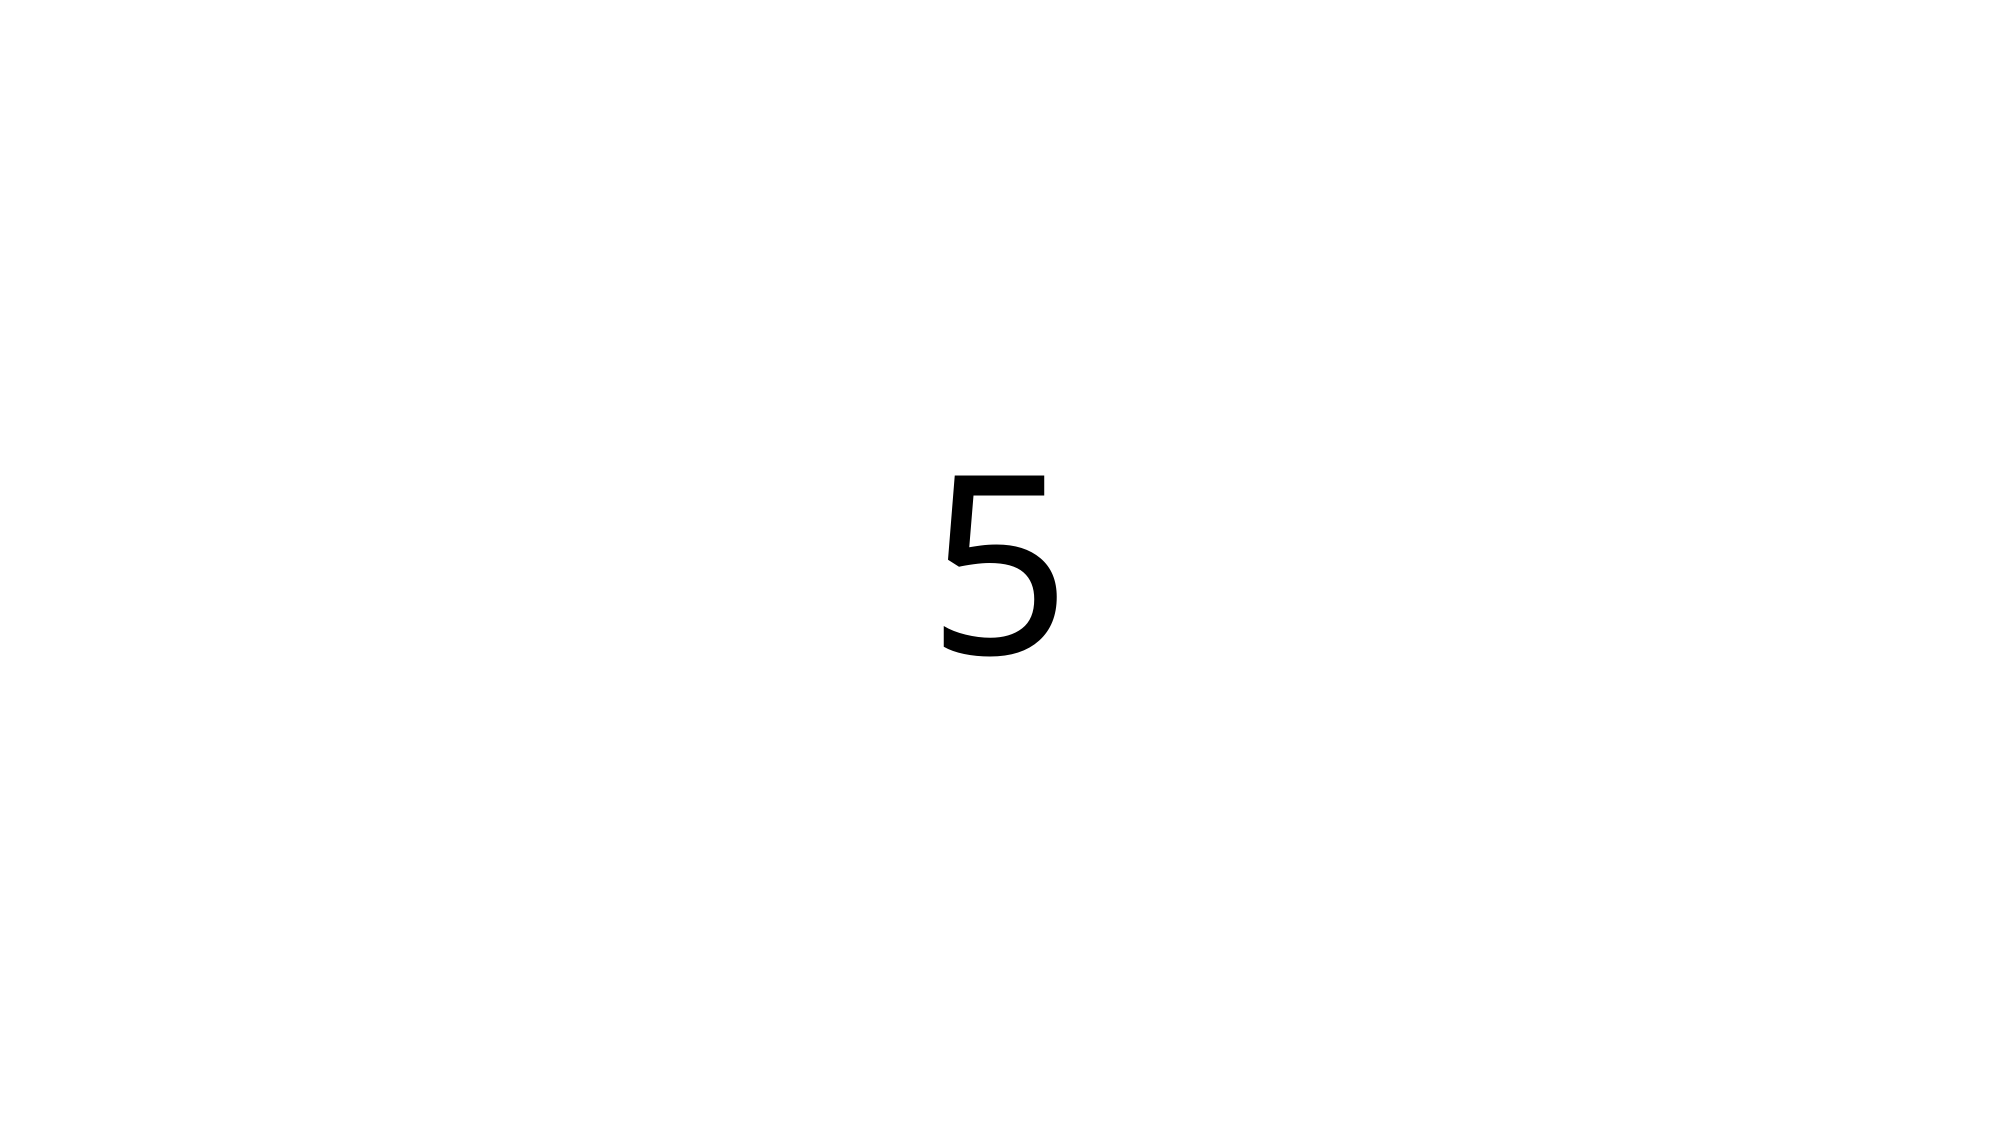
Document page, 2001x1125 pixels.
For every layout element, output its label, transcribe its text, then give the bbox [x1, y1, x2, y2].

text_box 5 [0, 378, 2000, 770]
